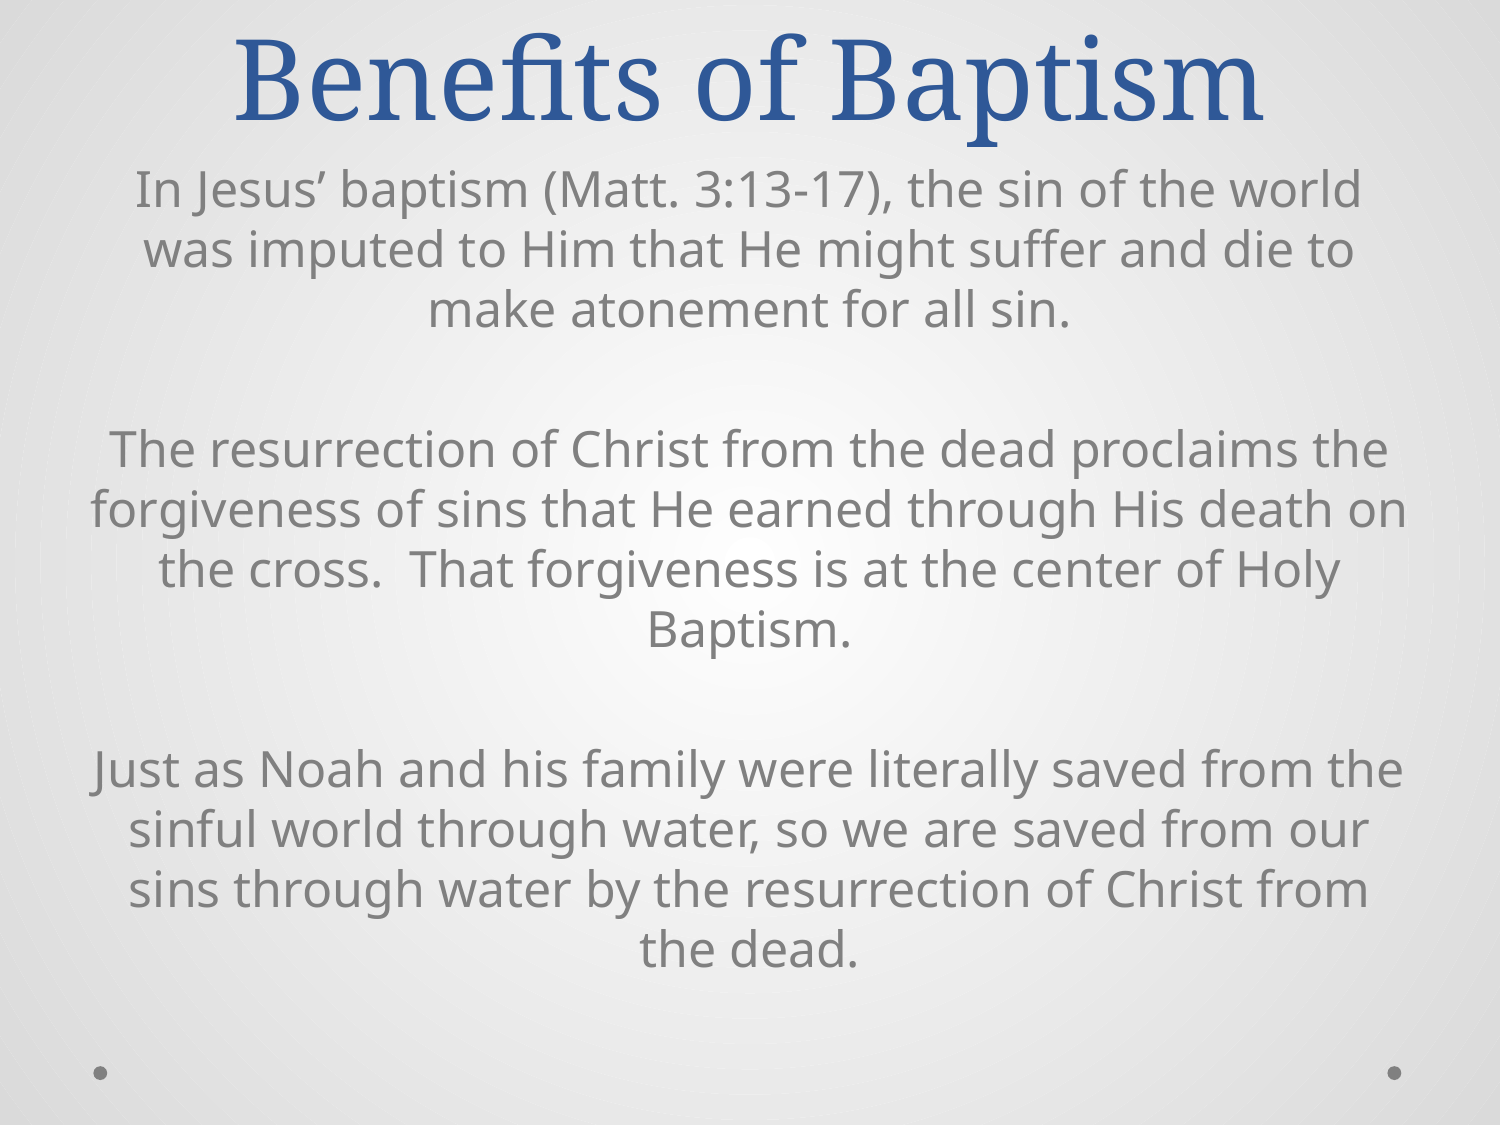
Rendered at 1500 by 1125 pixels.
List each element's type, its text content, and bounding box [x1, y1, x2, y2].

title Benefits of Baptism [75, 0, 1425, 149]
list In Jesus’ baptism (Matt. 3:13-17), the sin of the world was imputed to Him that He might suffer and die to make atonement for all sin. The resurrection of Christ from the dead proclaims the forgiveness of sins that He earned through His death on the cross. That forgiveness is at the center of Holy Baptism. Just as Noah and his family were literally saved from the sinful world through water, so we are saved from our sins through water by the resurrection of Christ from the dead. [75, 149, 1425, 1103]
